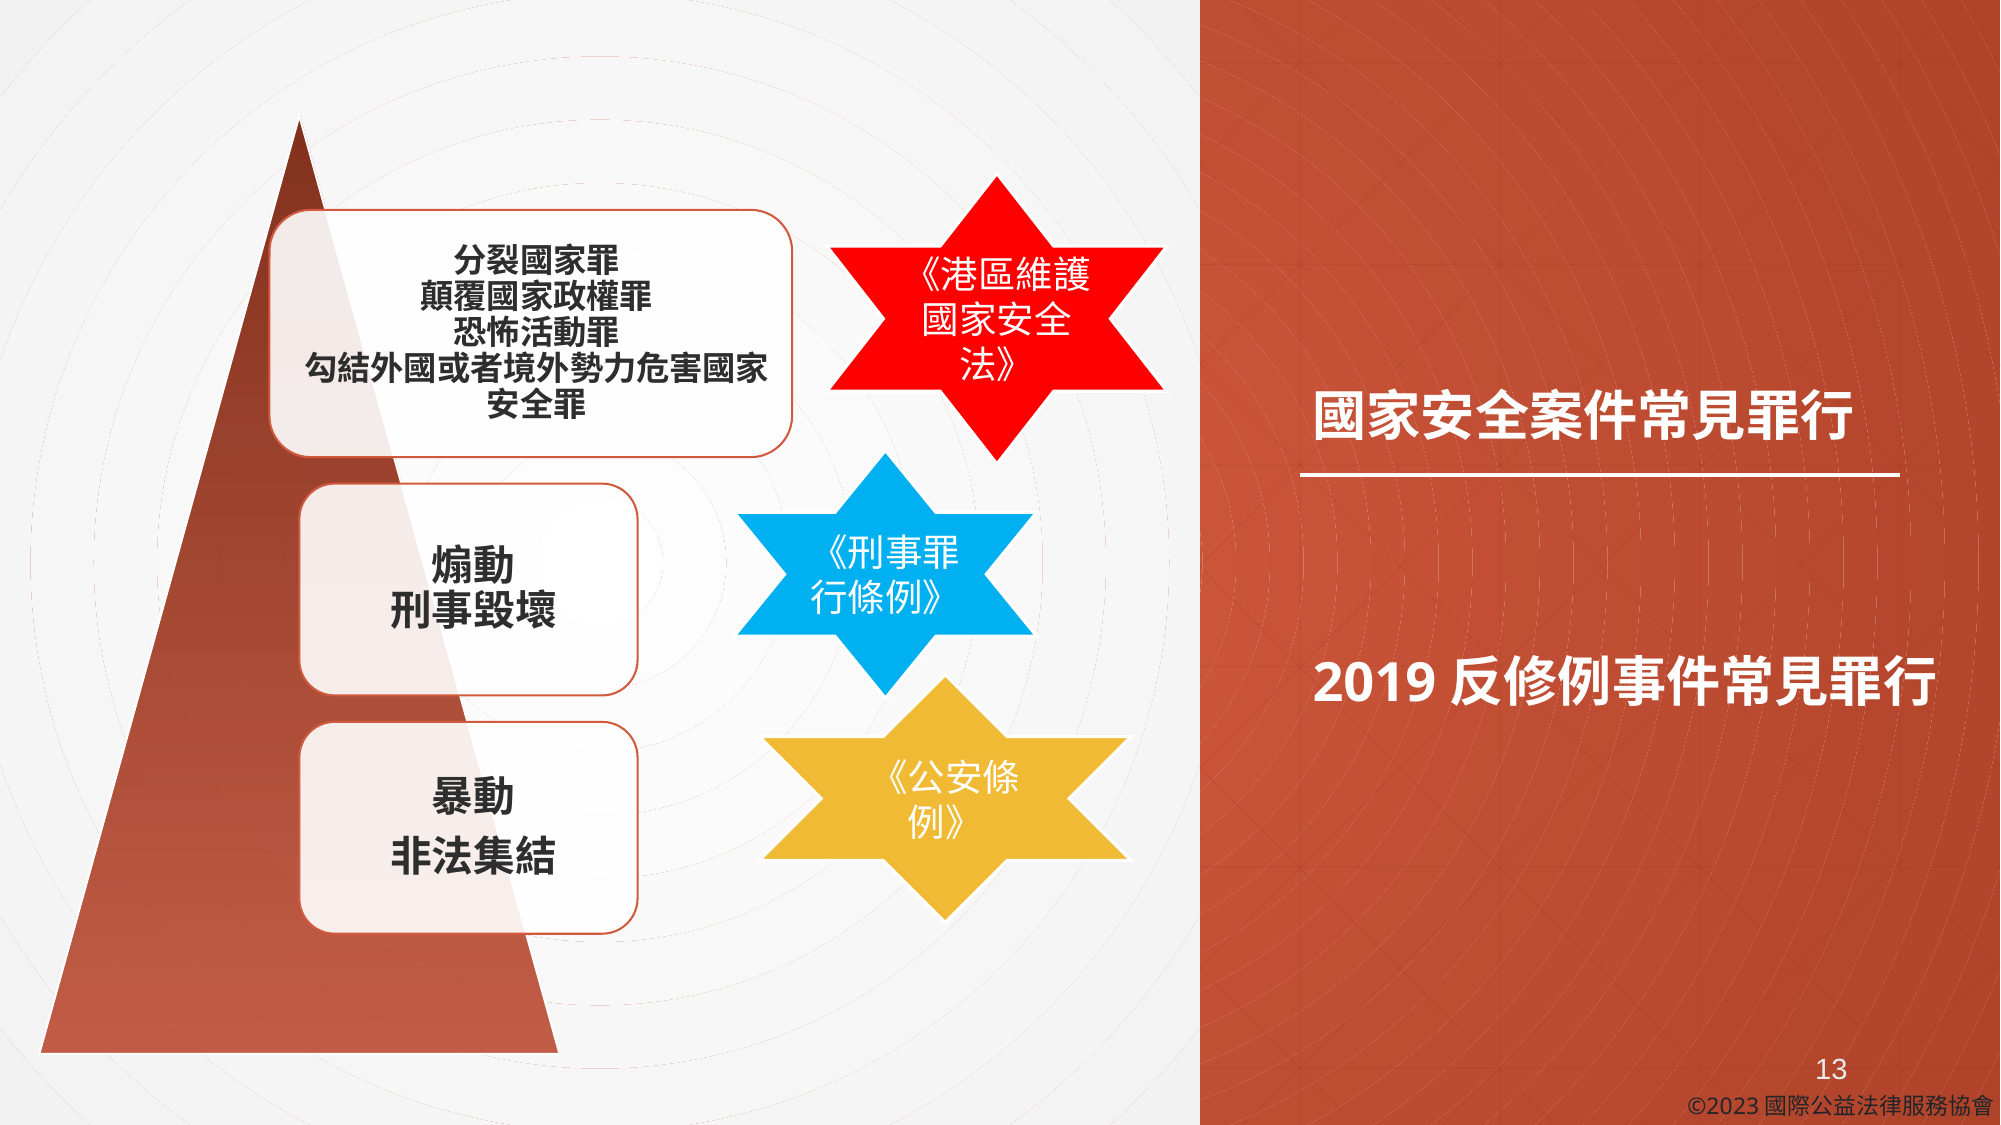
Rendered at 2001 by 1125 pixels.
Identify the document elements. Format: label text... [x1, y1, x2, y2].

title 國家安全案件常見罪行 [1297, 94, 1898, 333]
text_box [0, 115, 1168, 1054]
text_box 13 [1412, 1042, 1863, 1103]
text_box ©2023國際公益法律服務協會 [1672, 1084, 2000, 1125]
text_box 2019反修例事件常見罪行 [1297, 333, 1955, 722]
